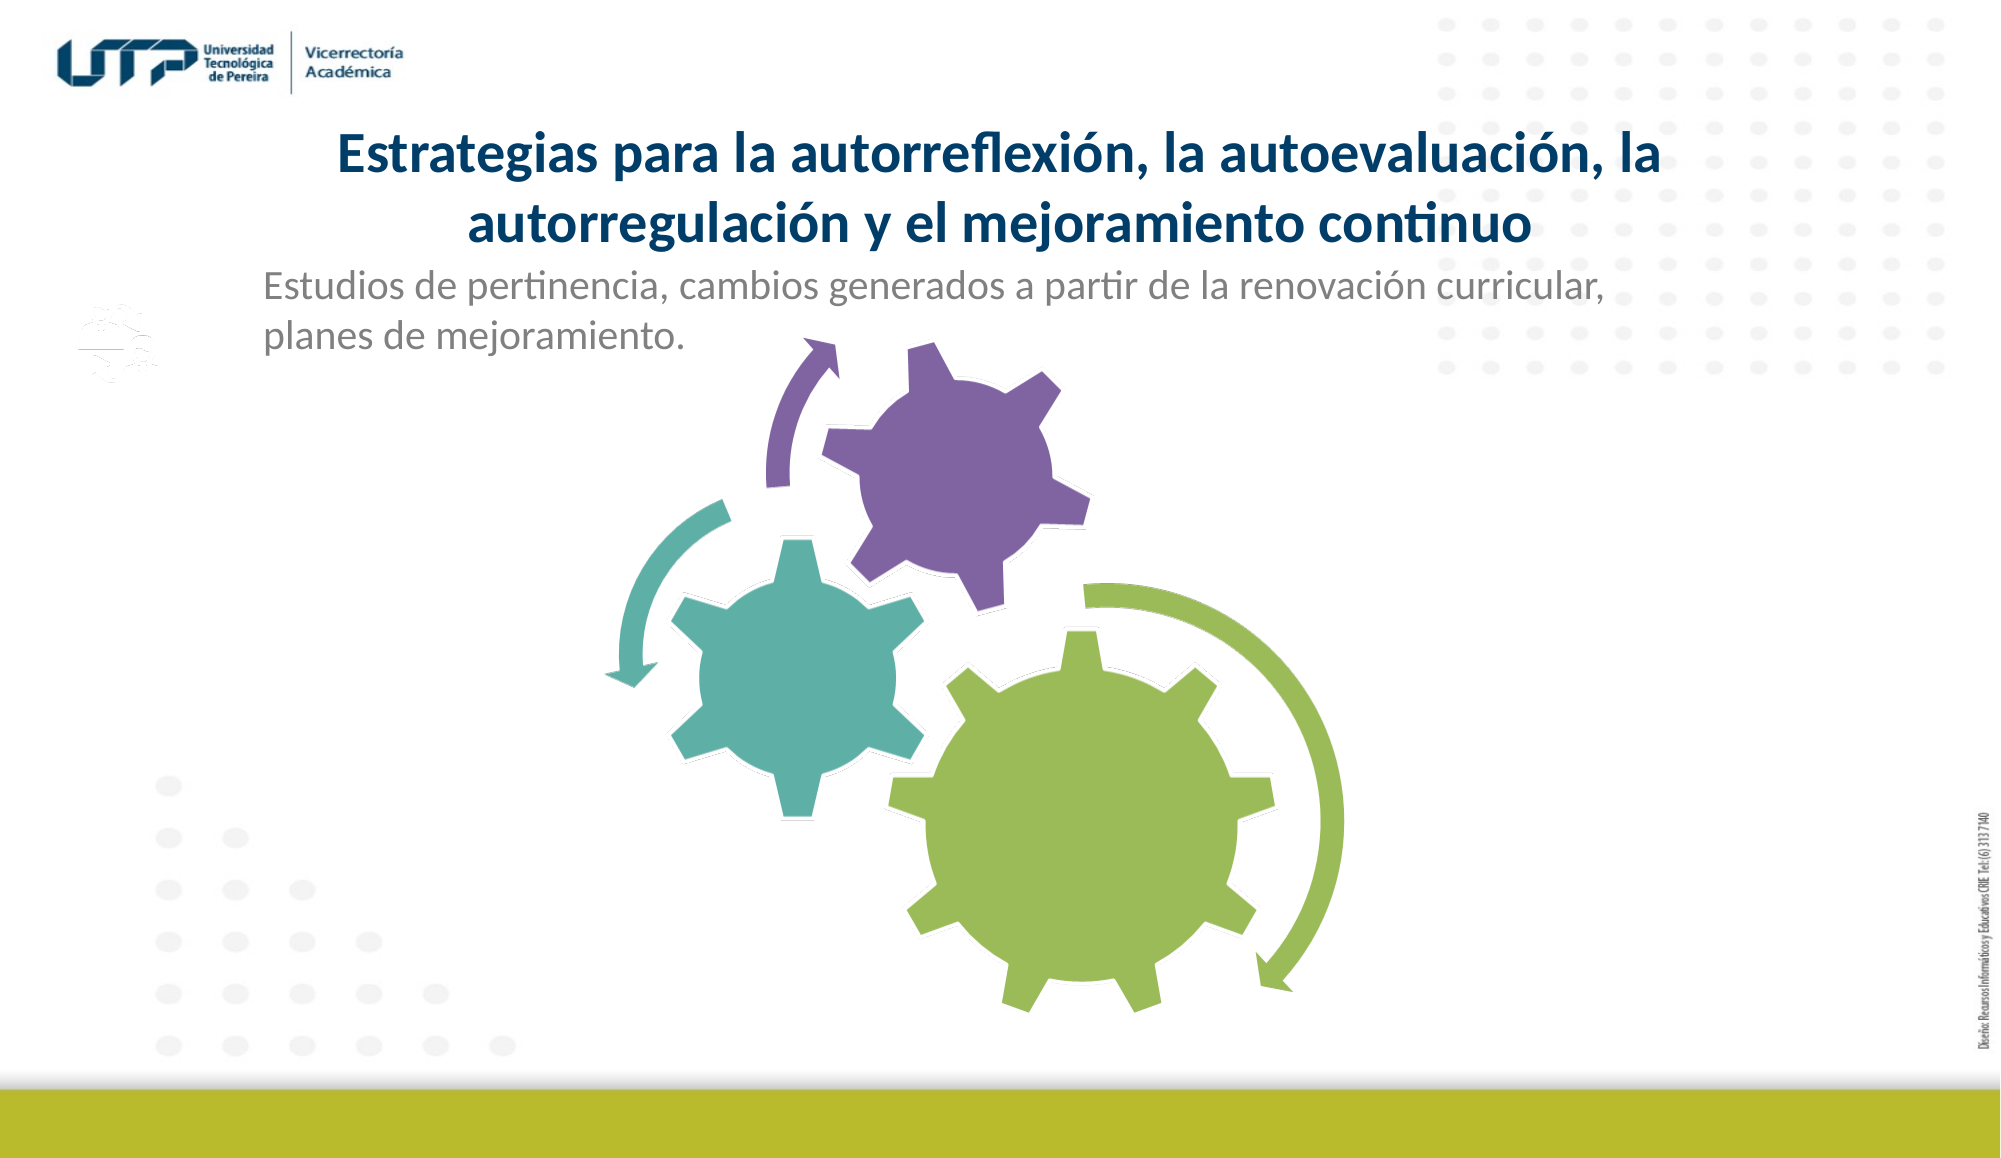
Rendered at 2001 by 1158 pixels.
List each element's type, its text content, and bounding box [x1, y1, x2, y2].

title Estrategias para la autorreflexión, la autoevaluación, la autorregulación y el mejoramiento continuo [259, 106, 1741, 248]
picture [0, 0, 2001, 1158]
text_box Estudios de pertinencia, cambios generados a partir de la renovación curricular, planes de mejoramiento. [248, 250, 1730, 392]
